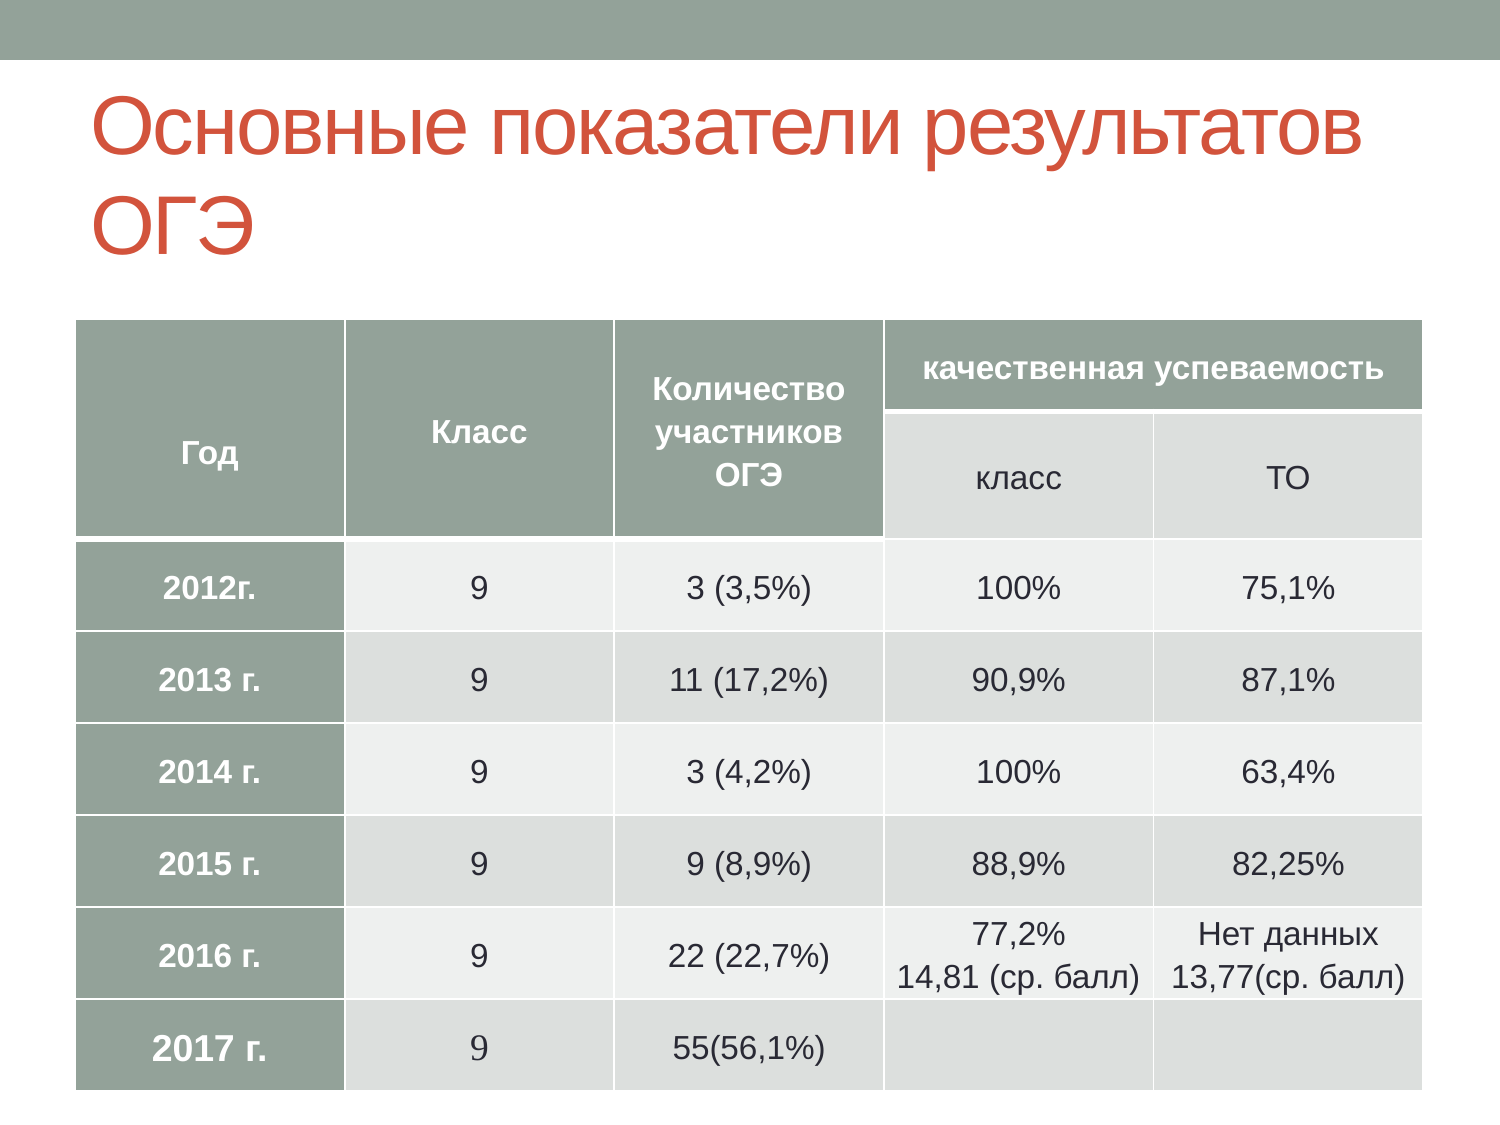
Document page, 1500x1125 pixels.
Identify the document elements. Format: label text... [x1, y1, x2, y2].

table_cell 90,9% [885, 632, 1153, 722]
table_cell 2012г. [76, 542, 344, 630]
table_cell 2013 г. [76, 632, 344, 722]
table_cell 55(56,1%) [615, 1000, 883, 1090]
table_header Класс [346, 320, 613, 536]
title Основные показатели результатов ОГЭ [75, 111, 1425, 232]
table_header качественная успеваемость [885, 320, 1422, 409]
table_cell 22 (22,7%) [615, 908, 883, 998]
table_cell 100% [885, 540, 1153, 630]
table_header Количество участников ОГЭ [615, 320, 883, 536]
table_cell 3 (4,2%) [615, 724, 883, 814]
table_cell 9 [346, 816, 613, 906]
table_cell 75,1% [1154, 540, 1422, 630]
table_cell 9 (8,9%) [615, 816, 883, 906]
table_cell 77,2% 14,81 (ср. балл) [885, 908, 1153, 998]
table_cell 9 [346, 724, 613, 814]
table_header Год [76, 320, 344, 536]
table_cell 88,9% [885, 816, 1153, 906]
table_cell класс [885, 414, 1153, 538]
table_cell 82,25% [1154, 816, 1422, 906]
table_cell ТО [1154, 414, 1422, 538]
table_cell [1154, 1000, 1422, 1090]
table_cell 100% [885, 724, 1153, 814]
table_cell 2017 г. [76, 1000, 344, 1090]
table_cell 3 (3,5%) [615, 542, 883, 630]
table_cell 9 [346, 632, 613, 722]
table_cell [885, 1000, 1153, 1090]
table_cell 2015 г. [76, 816, 344, 906]
table_cell 9 [346, 908, 613, 998]
table_cell 11 (17,2%) [615, 632, 883, 722]
table_cell Нет данных 13,77(ср. балл) [1154, 908, 1422, 998]
table_cell 9 [346, 542, 613, 630]
table_cell 87,1% [1154, 632, 1422, 722]
table_cell 63,4% [1154, 724, 1422, 814]
table_cell 9 [346, 1000, 613, 1090]
table_cell 2014 г. [76, 724, 344, 814]
table_cell 2016 г. [76, 908, 344, 998]
